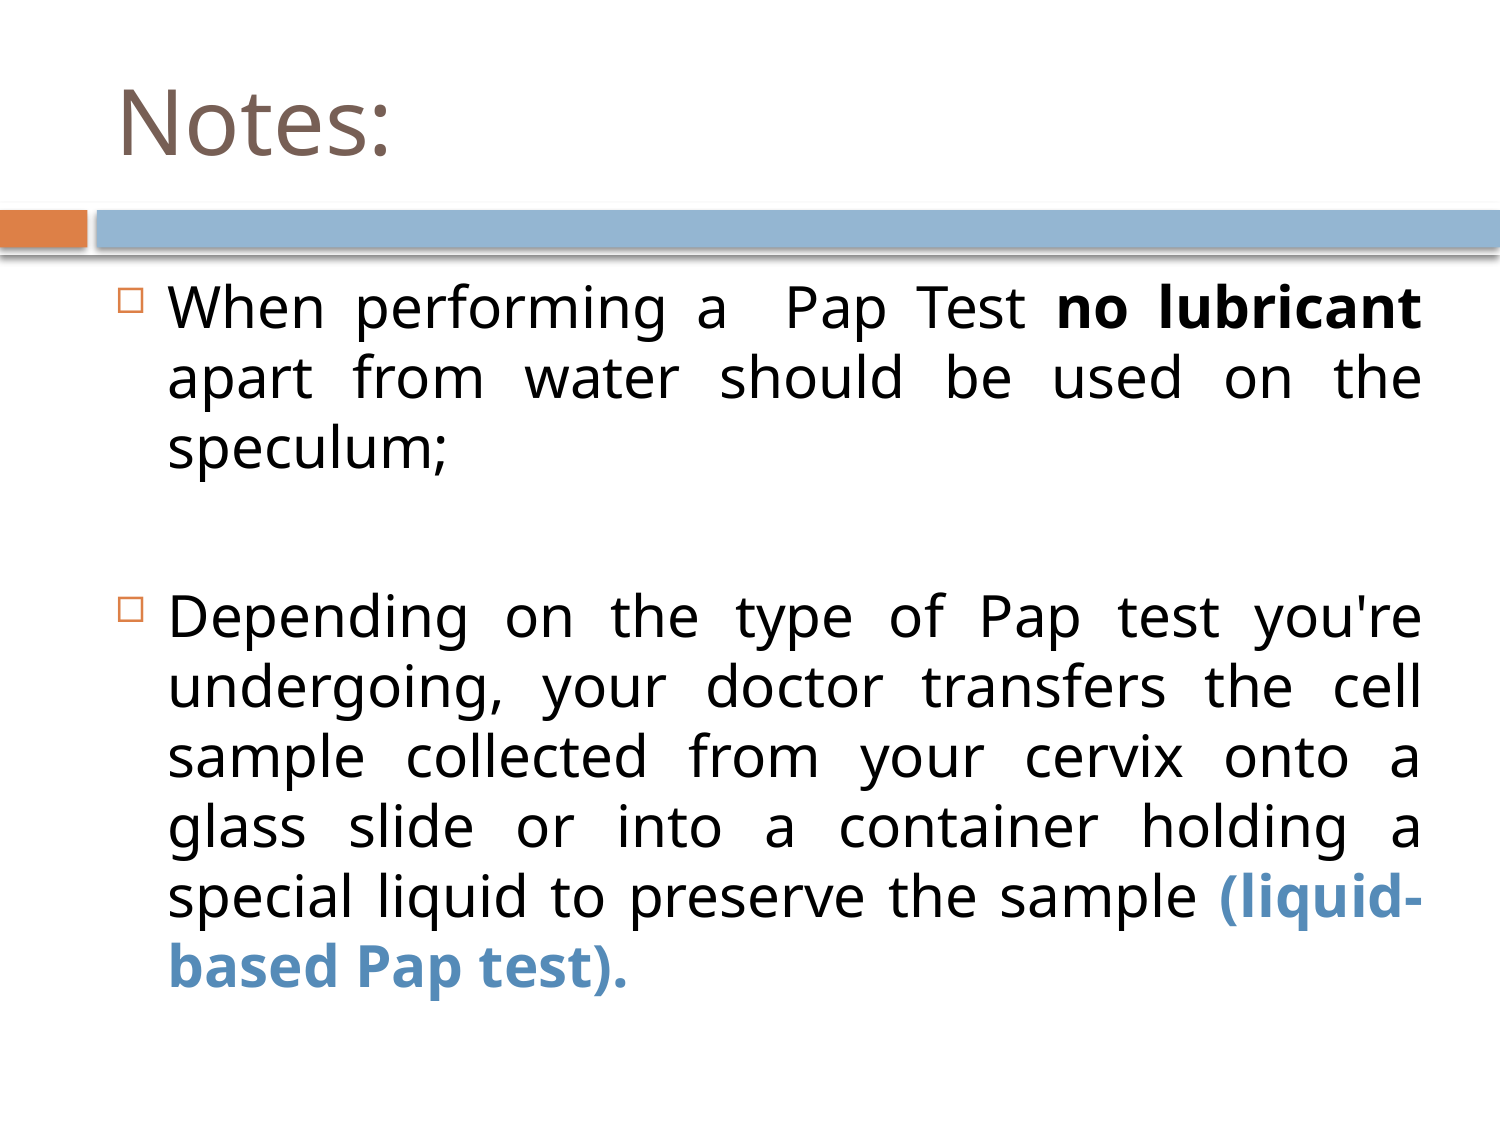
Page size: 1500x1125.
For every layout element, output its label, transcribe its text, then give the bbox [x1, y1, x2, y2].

title Notes: [100, 37, 1438, 200]
list When performing a Pap Test no lubricant apart from water should be used on the speculum; Depending on the type of Pap test you're undergoing, your doctor transfers the cell sample collected from your cervix onto a glass slide or into a container holding a special liquid to preserve the sample (liquid-based Pap test). [100, 262, 1438, 1000]
